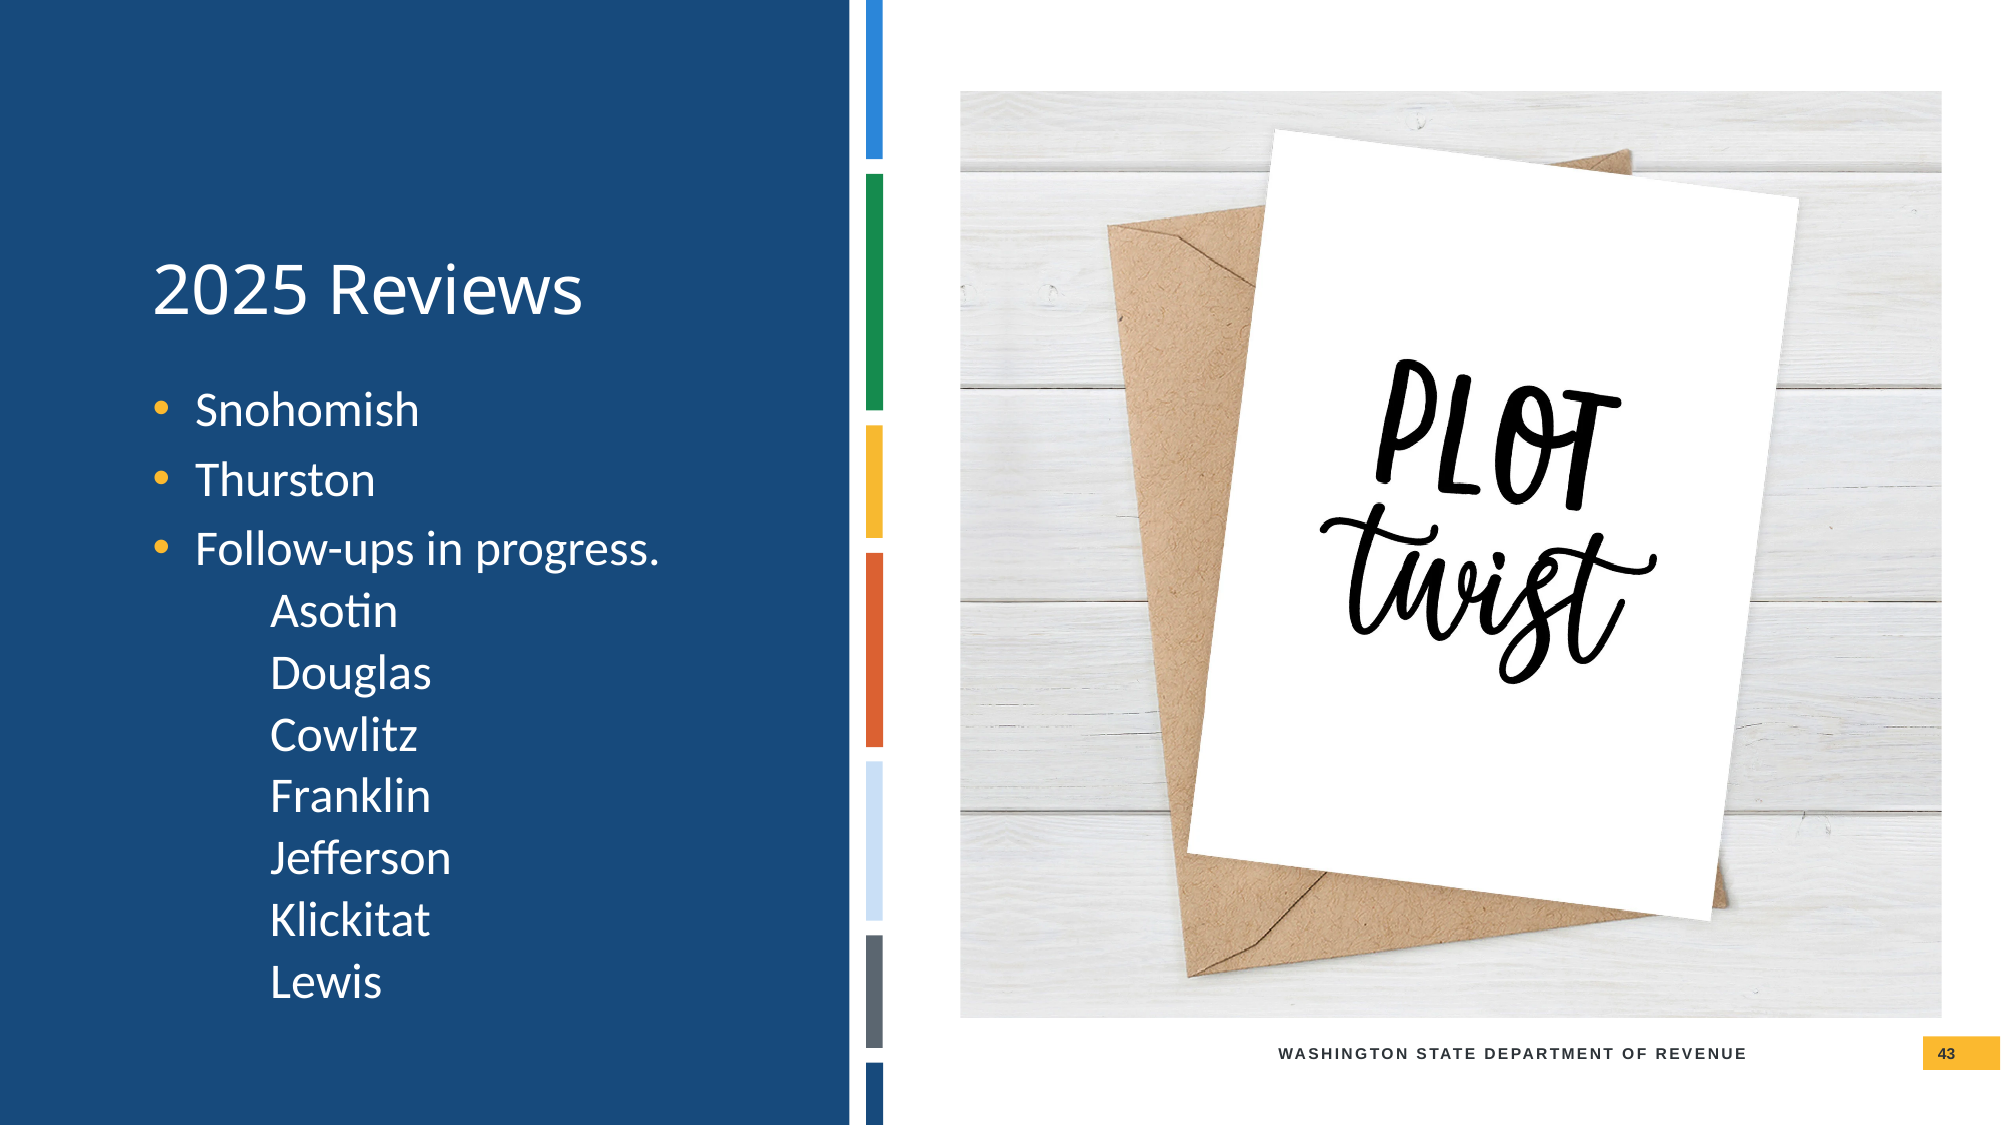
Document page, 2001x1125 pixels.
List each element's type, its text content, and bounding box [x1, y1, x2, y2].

list Snohomish Thurston Follow-ups in progress. Asotin Douglas Cowlitz Franklin Jefferson Klickitat Lewis [137, 375, 783, 963]
title 2025 Reviews [137, 75, 783, 338]
picture [960, 91, 1942, 1018]
